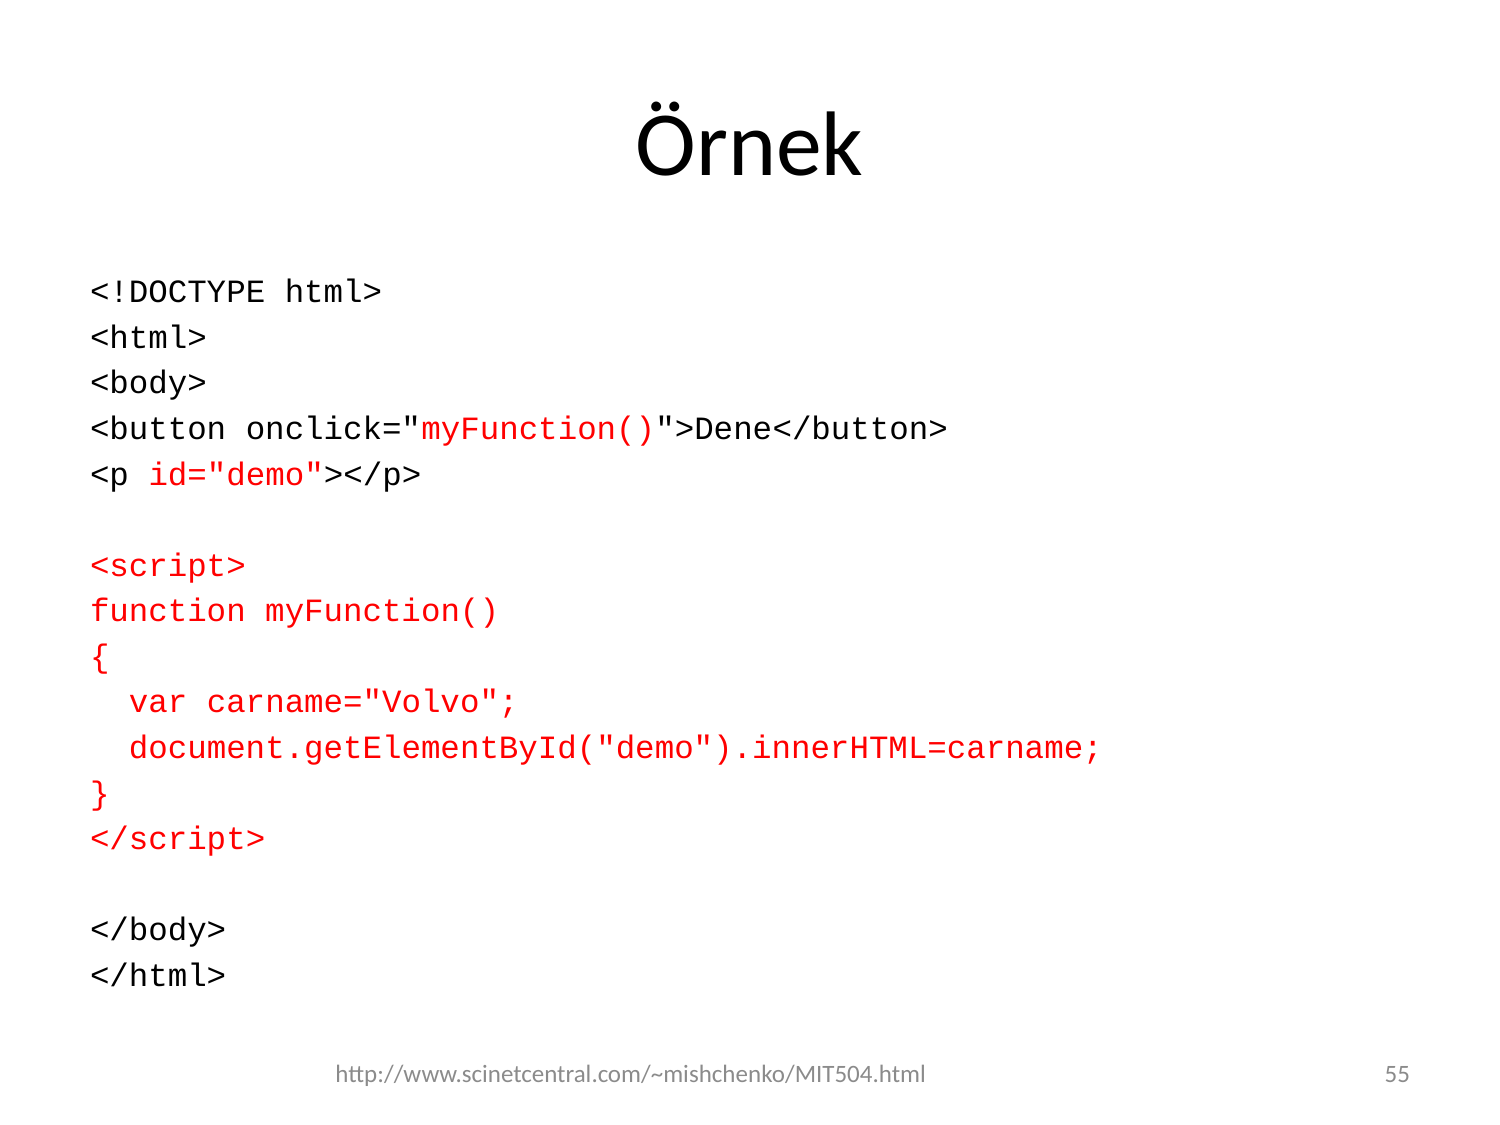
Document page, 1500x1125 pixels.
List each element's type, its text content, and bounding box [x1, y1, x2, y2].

list <!DOCTYPE html> <html> <body> <button onclick="myFunction()">Dene</button> <p id="demo"></p> <script> function myFunction() { var carname="Volvo"; document.getElementById("demo").innerHTML=carname; } </script> </body> </html> [75, 262, 1425, 1005]
footer http://www.scinetcentral.com/~mishchenko/MIT504.html [275, 1042, 988, 1103]
slide_number 55 [1074, 1042, 1425, 1103]
title Örnek [75, 45, 1425, 233]
